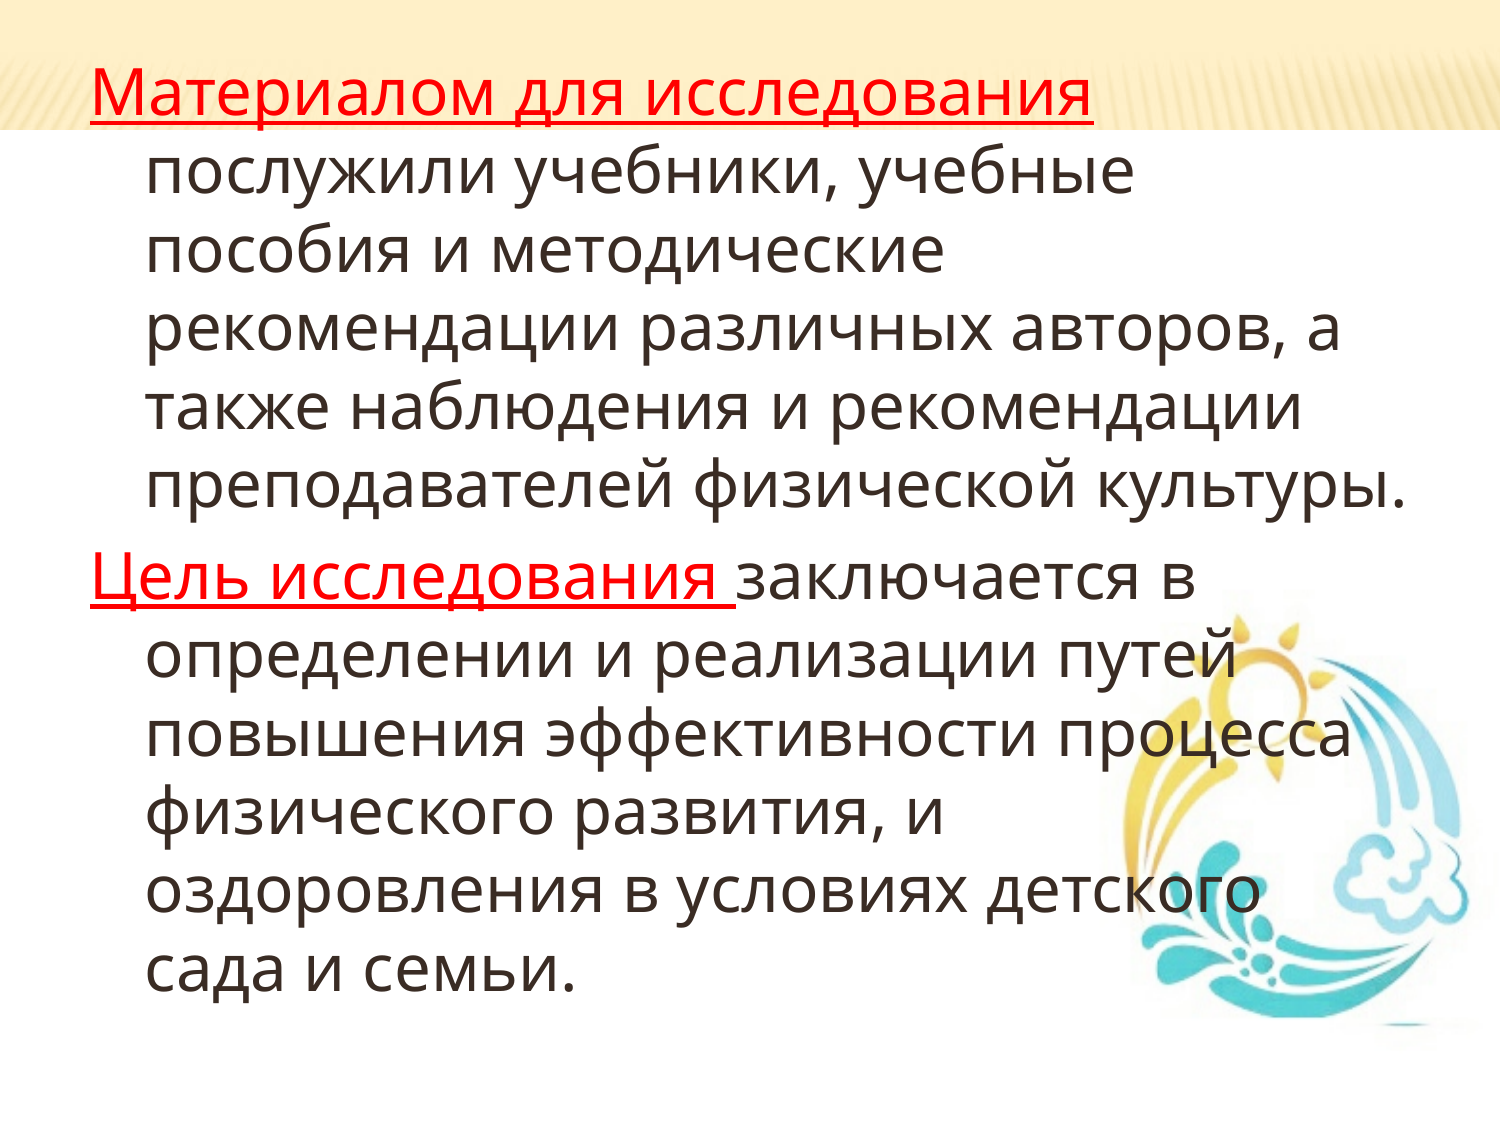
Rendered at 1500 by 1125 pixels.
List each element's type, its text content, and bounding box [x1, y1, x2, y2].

list Материалом для исследования послужили учебники, учебные пособия и методические рекомендации различных авторов, а также наблюдения и рекомендации преподавателей физической культуры. Цель исследования заключается в определении и реализации путей повышения эффективности процесса физического развития, и оздоровления в условиях детского сада и семьи. [75, 42, 1425, 128]
picture [0, 130, 1500, 1125]
